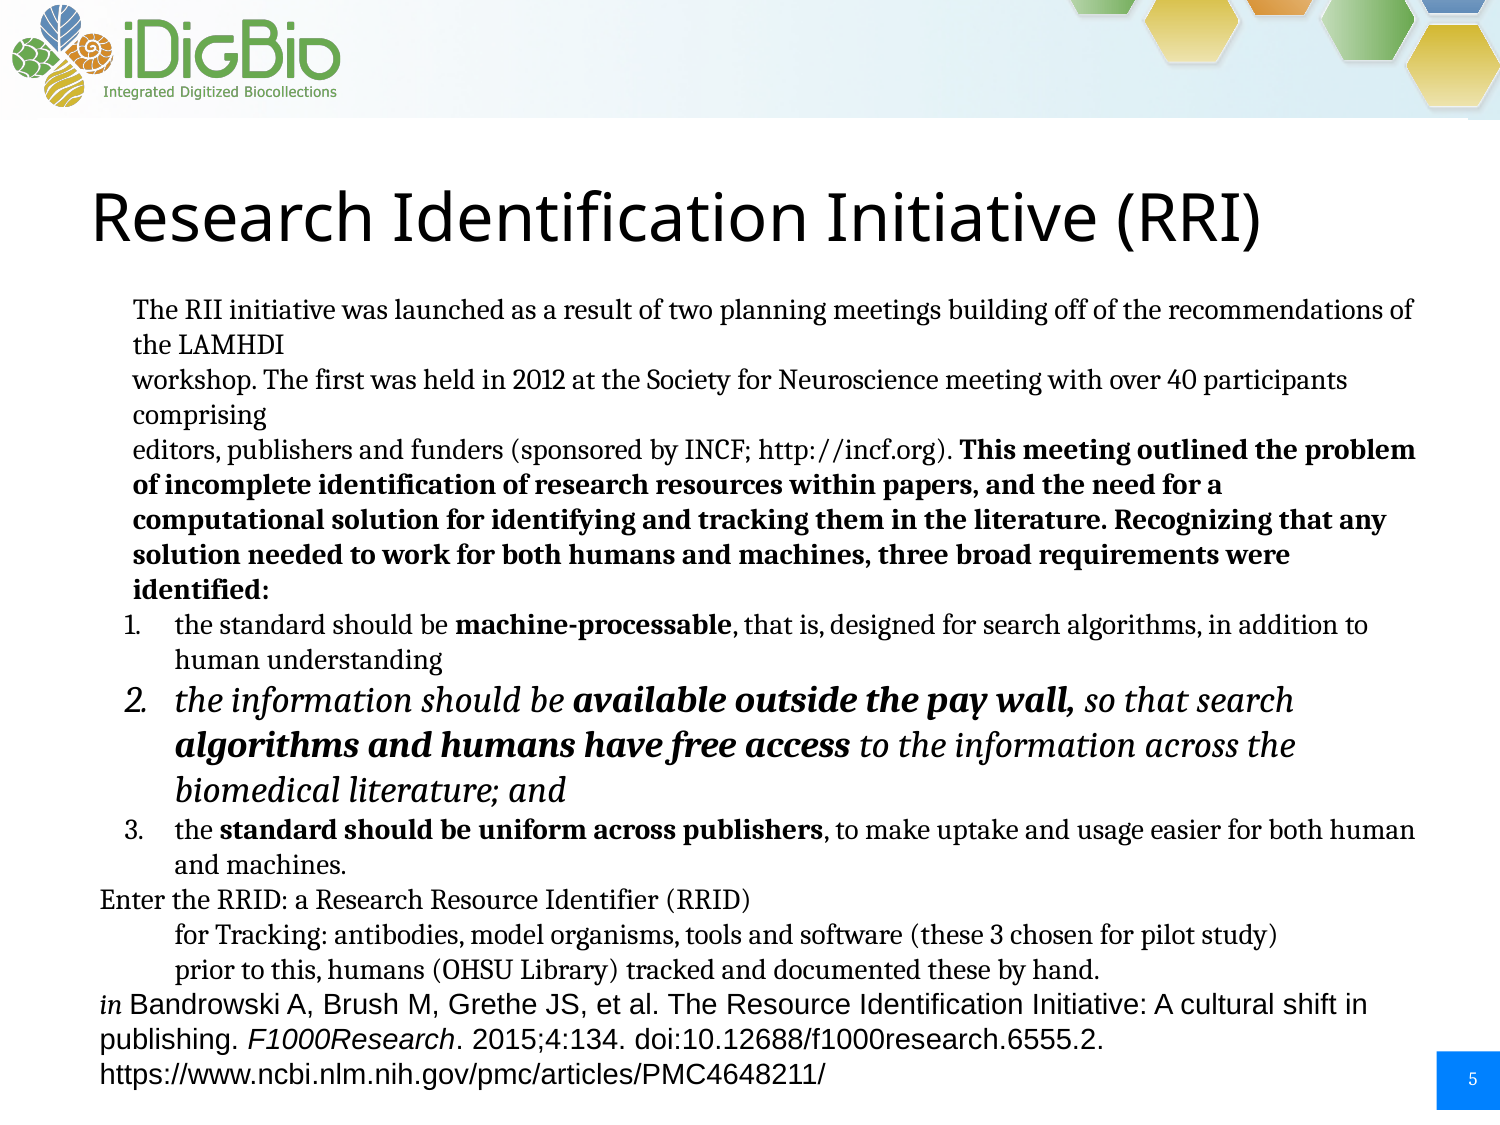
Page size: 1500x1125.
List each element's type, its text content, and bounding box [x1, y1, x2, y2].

title Research Identification Initiative (RRI) [75, 159, 1425, 254]
picture [0, 0, 354, 116]
list The RII initiative was launched as a result of two planning meetings building off of the recommendations of the LAMHDI workshop. The first was held in 2012 at the Society for Neuroscience meeting with over 40 participants comprising editors, publishers and funders (sponsored by INCF; http://incf.org). This meeting outlined the problem of incomplete identification of research resources within papers, and the need for a computational solution for identifying and tracking them in the literature. Recognizing that any solution needed to work for both humans and machines, three broad requirements were identified: the standard should be machine-processable, that is, designed for search algorithms, in addition to human understanding the information should be available outside the pay wall, so that search algorithms and humans have free access to the information across the biomedical literature; and the standard should be uniform across publishers, to make uptake and usage easier for both human and machines. Enter the RRID: a Research Resource Identifier (RRID) for Tracking: antibodies, model organisms, tools and software (these 3 chosen for pilot study) prior to this, humans (OHSU Library) tracked and documented these by hand. in Bandrowski A, Brush M, Grethe JS, et al. The Resource Identification Initiative: A cultural shift in publishing. F1000Research. 2015;4:134. doi:10.12688/f1000research.6555.2. https://www.ncbi.nlm.nih.gov/pmc/articles/PMC4648211/ [84, 275, 1435, 1047]
